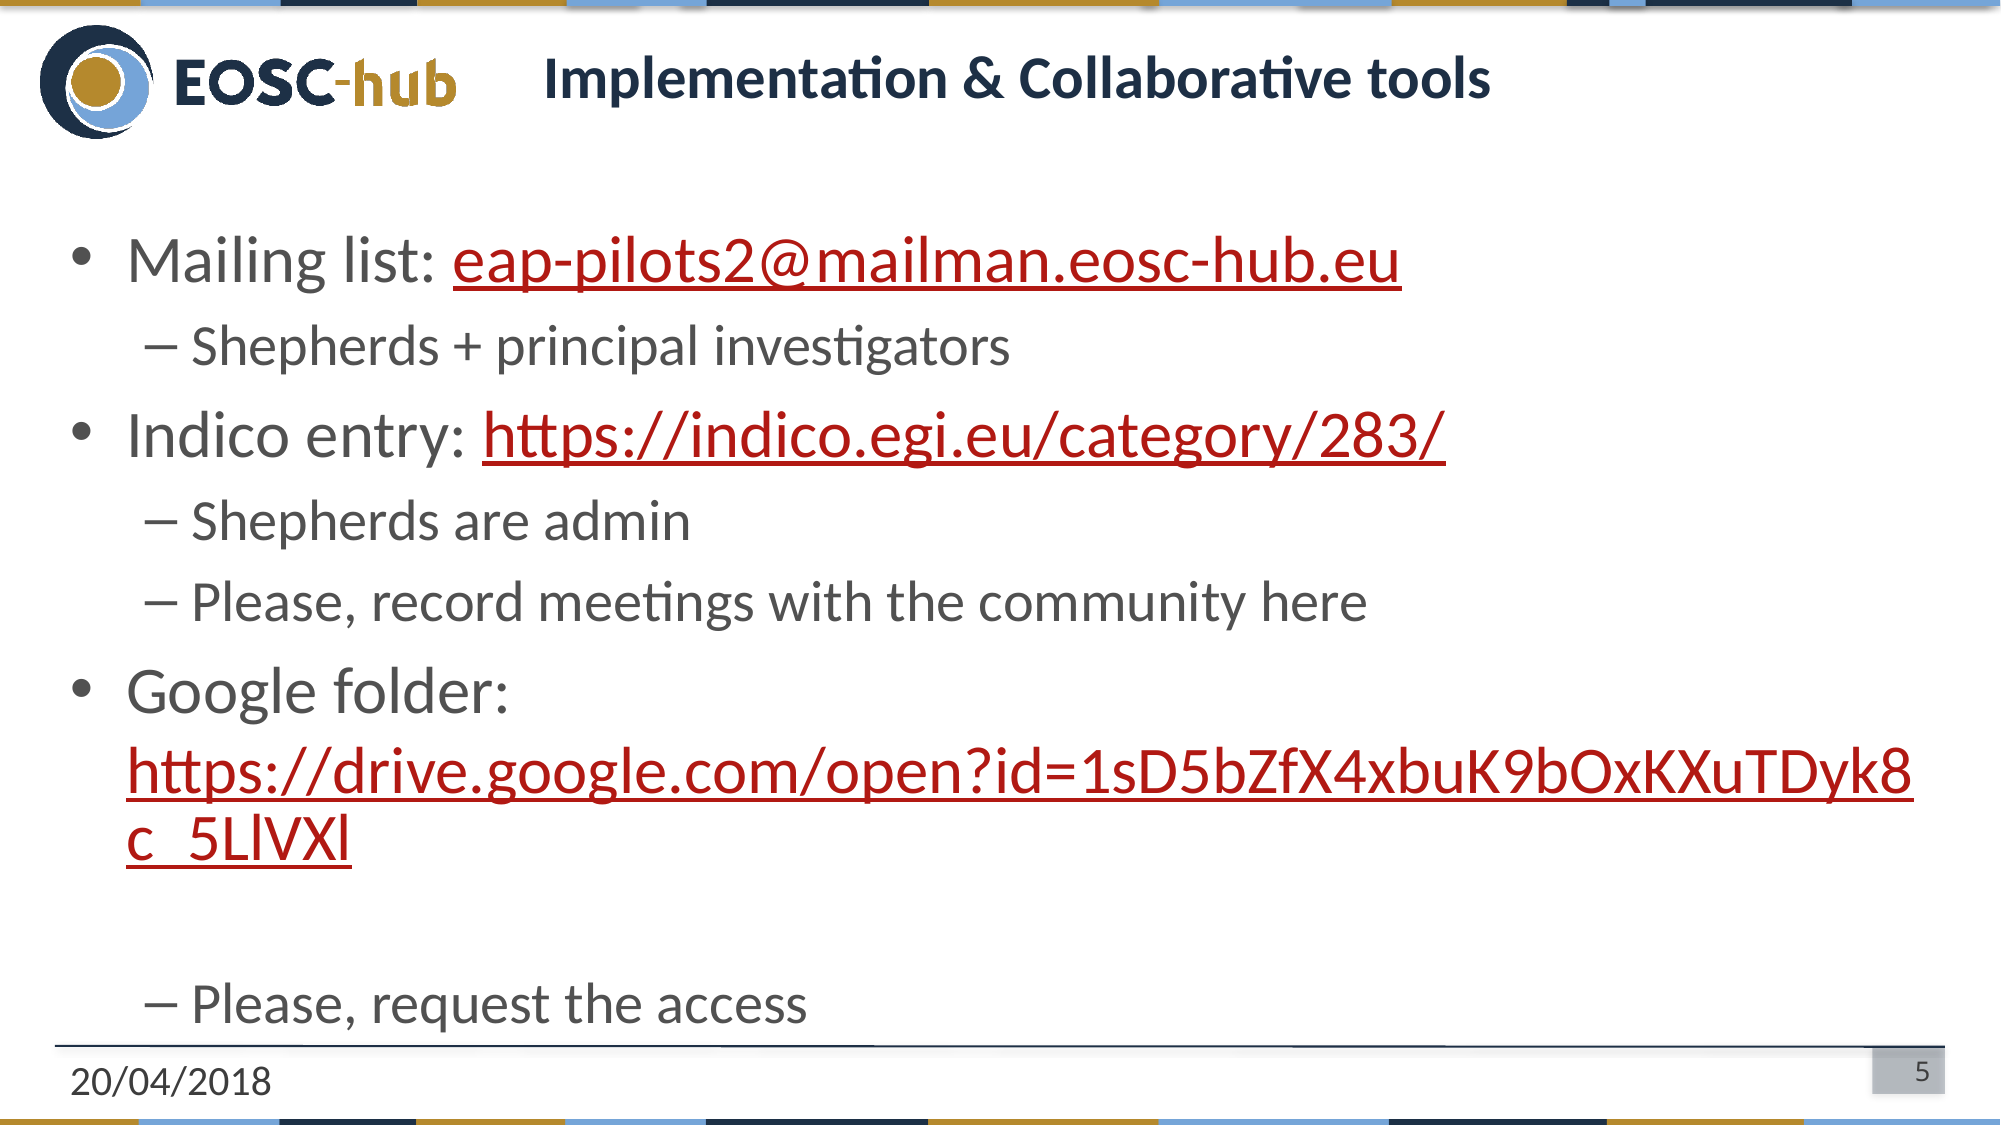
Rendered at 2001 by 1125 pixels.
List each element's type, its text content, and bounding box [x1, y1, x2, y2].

picture [17, 19, 479, 144]
picture [0, 1119, 2000, 1125]
slide_number 5 [1433, 1046, 1945, 1094]
text_box Mailing list: eap-pilots2@mailman.eosc-hub.eu Shepherds + principal investigators Indico entry: https://indico.egi.eu/category/283/ Shepherds are admin Please, record meetings with the community here Google folder: https://drive.google.com/open?id=1sD5bZfX4xbuK9bOxKXuTDyk8c_5LlVXl Please, request the access [54, 208, 1945, 1005]
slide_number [55, 1046, 522, 1094]
title Implementation & Collaborative tools [528, 30, 1946, 120]
